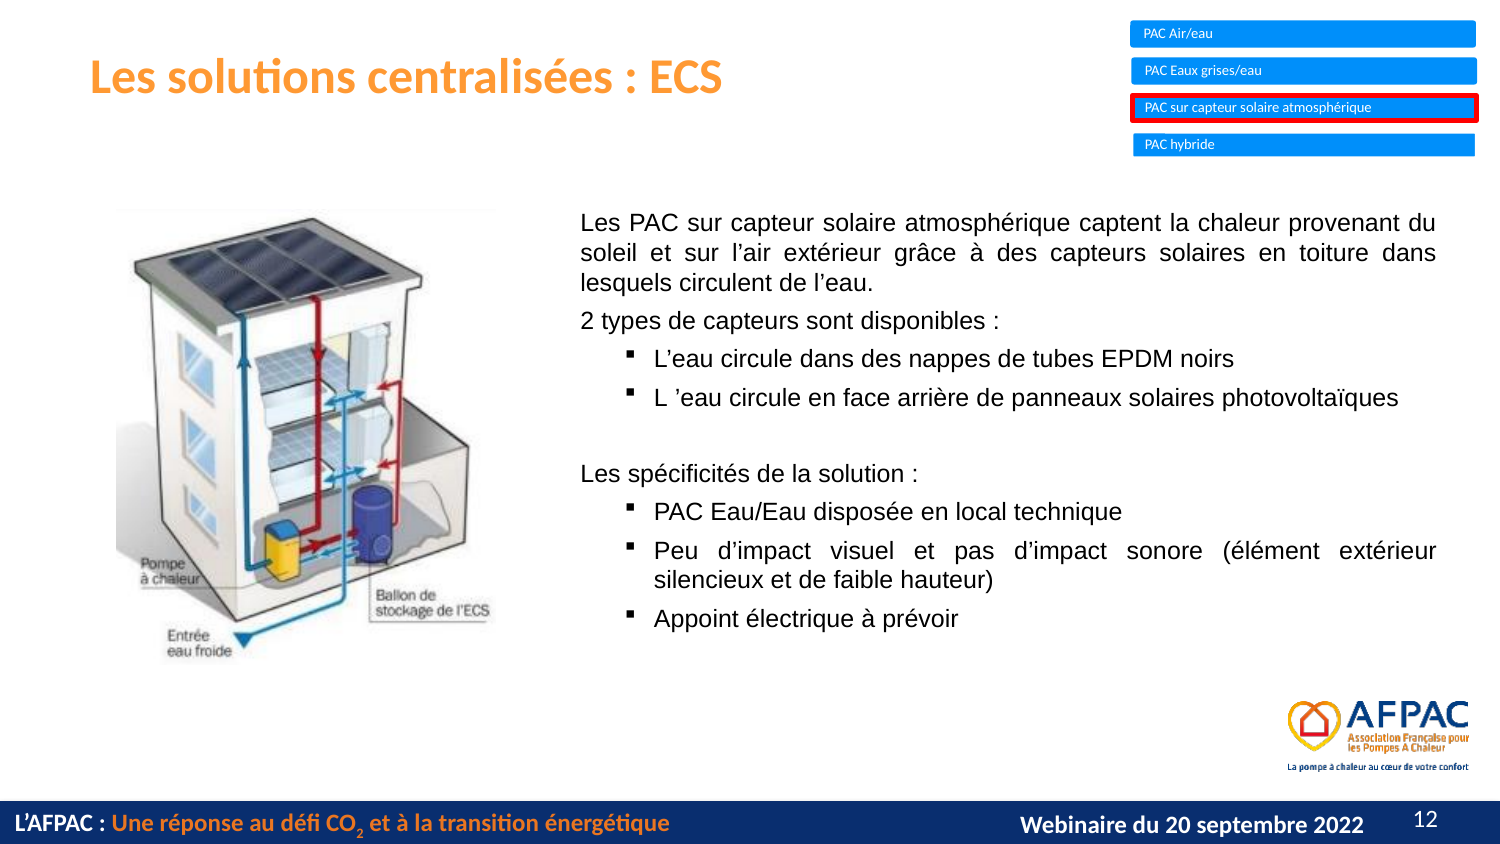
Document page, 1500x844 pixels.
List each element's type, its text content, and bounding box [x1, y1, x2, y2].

title Les solutions centralisées : ECS [75, 1, 1425, 143]
slide_number 11 [1103, 795, 1454, 841]
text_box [1131, 131, 1478, 159]
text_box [1131, 57, 1478, 85]
picture [1287, 701, 1469, 772]
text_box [1129, 20, 1477, 48]
text_box Les PAC sur capteur solaire atmosphérique captent la chaleur provenant du soleil et sur l’air extérieur grâce à des capteurs solaires en toiture dans lesquels circulent de l’eau. 2 types de capteurs sont disponibles : L’eau circule dans des nappes de tubes EPDM noirs L ’eau circule en face arrière de panneaux solaires photovoltaïques Les spécificités de la solution : PAC Eau/Eau disposée en local technique Peu d’impact visuel et pas d’impact sonore (élément extérieur silencieux et de faible hauteur) Appoint électrique à prévoir [565, 198, 1454, 727]
picture [116, 209, 496, 665]
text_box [1131, 94, 1478, 122]
